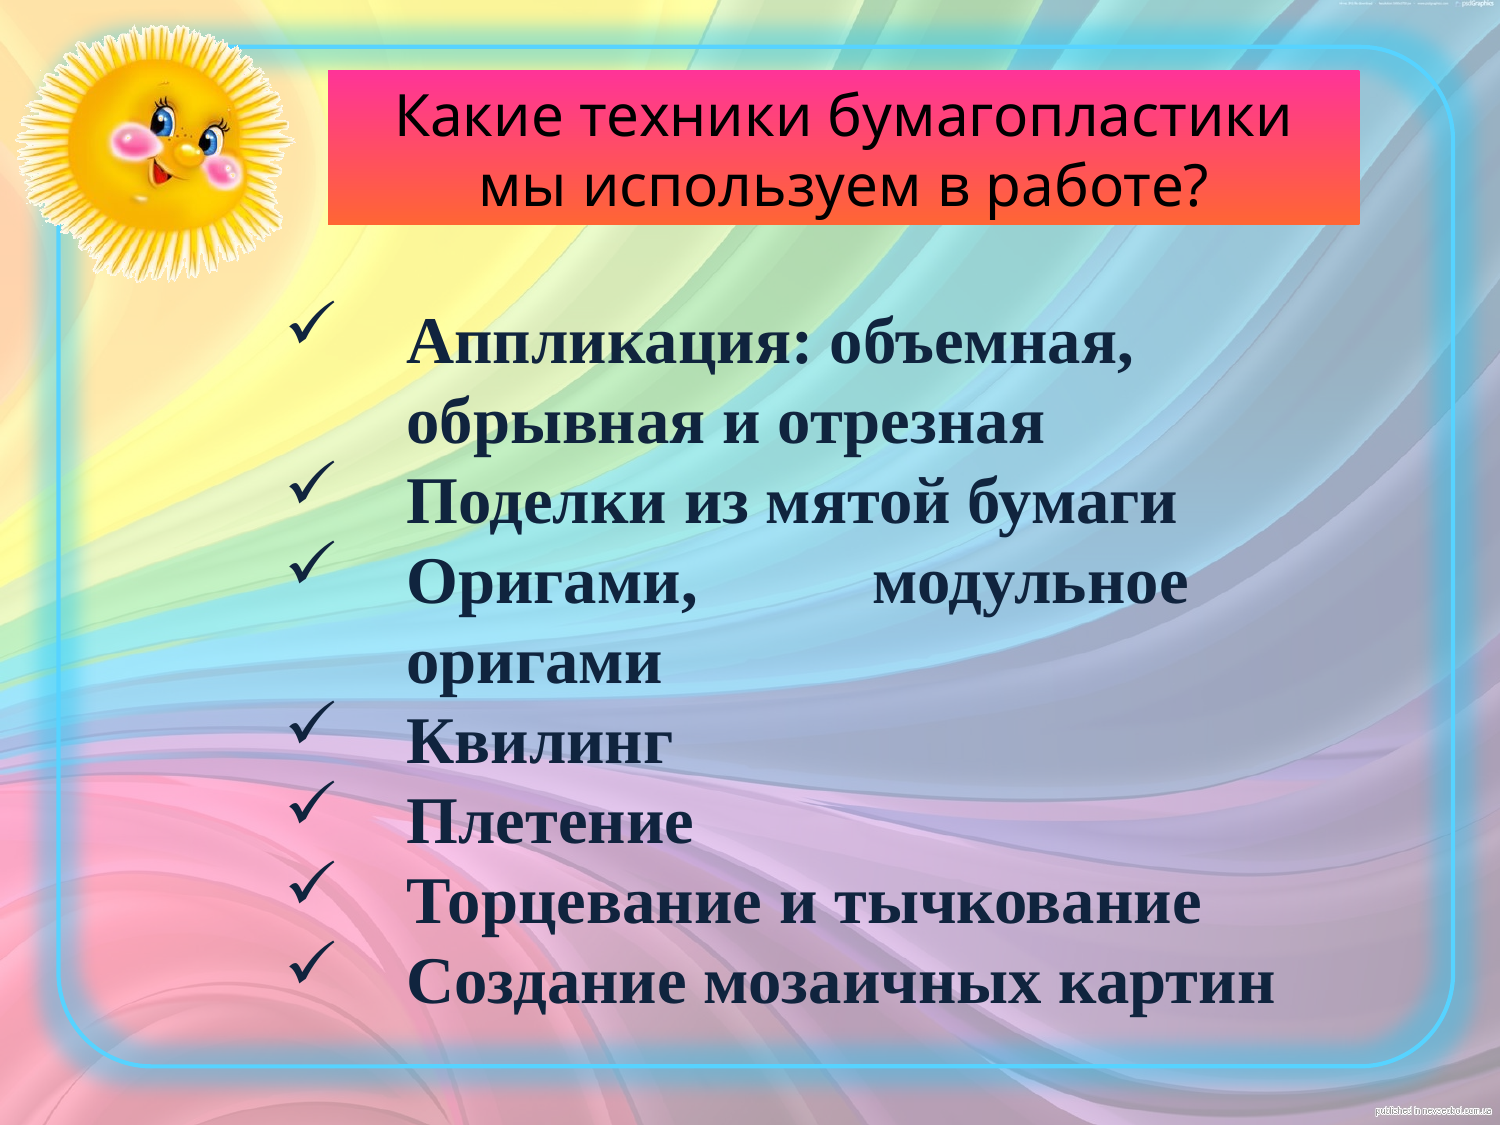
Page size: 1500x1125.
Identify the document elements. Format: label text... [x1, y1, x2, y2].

picture [11, 11, 340, 340]
text_box Какие техники бумагопластики мы используем в работе? [328, 70, 1360, 225]
text_box Аппликация: объемная, обрывная и отрезная Поделки из мятой бумаги Оригами, модульное оригами Квилинг Плетение Торцевание и тычкование Создание мозаичных картин [269, 269, 1407, 1024]
